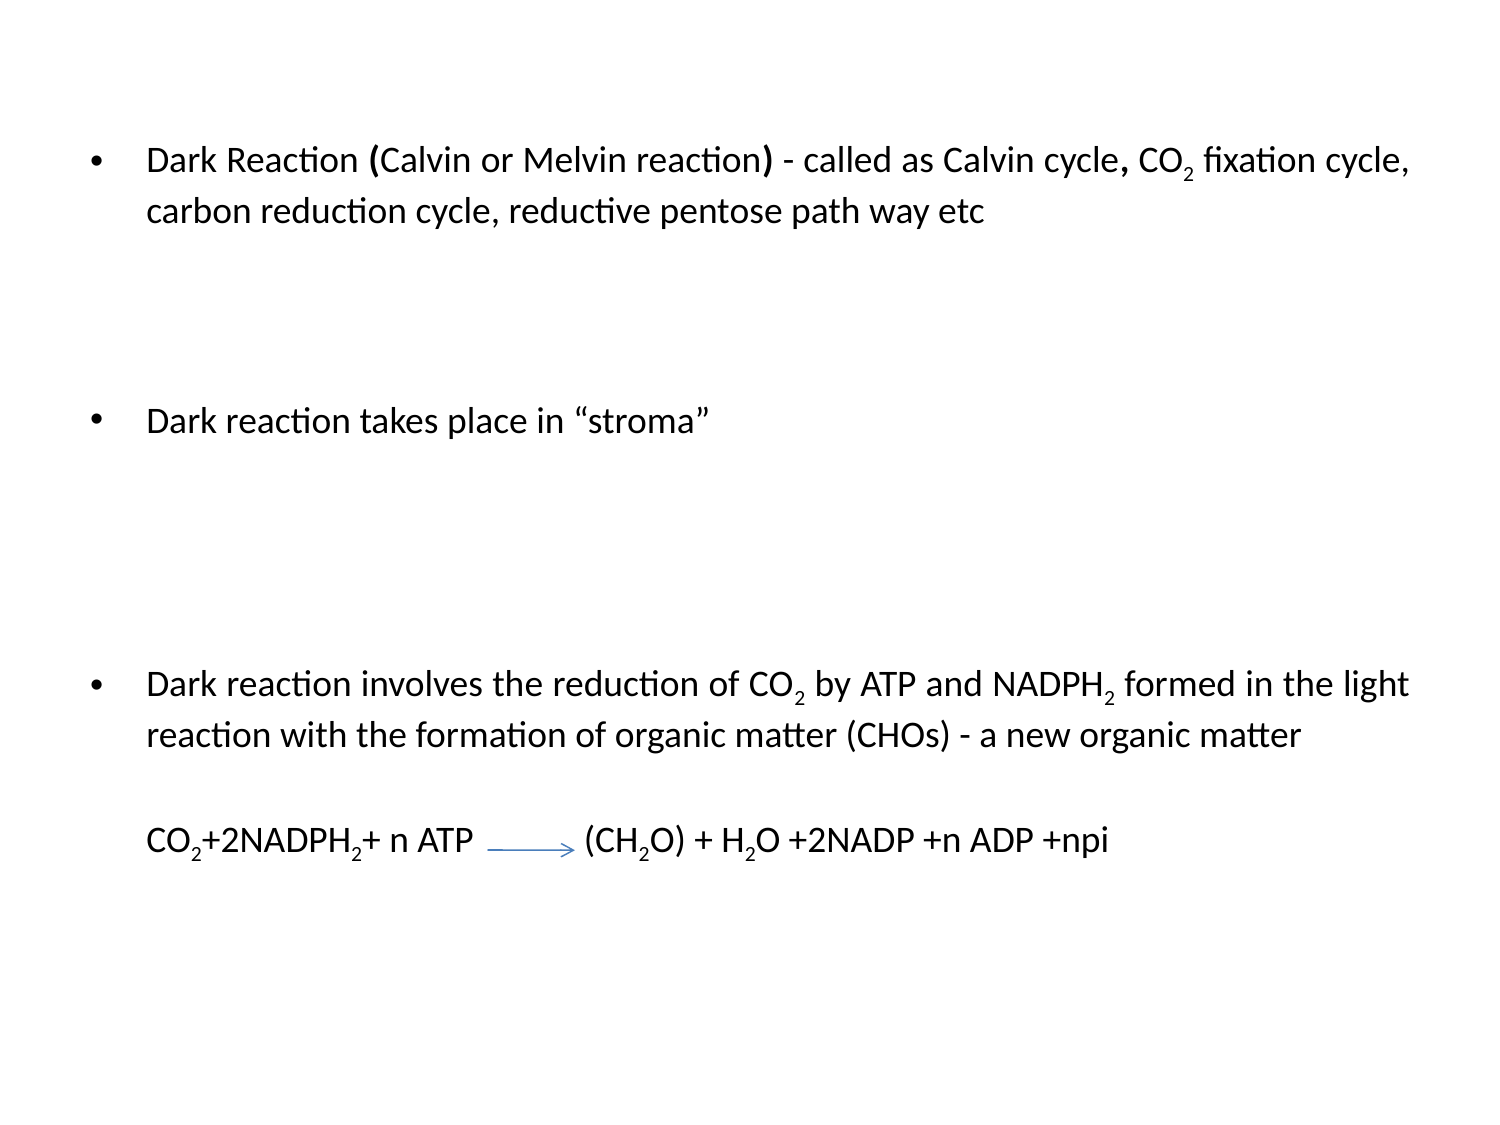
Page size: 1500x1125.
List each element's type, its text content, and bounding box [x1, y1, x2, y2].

list Dark Reaction (Calvin or Melvin reaction) - called as Calvin cycle, CO2 fixation cycle, carbon reduction cycle, reductive pentose path way etc Dark reaction takes place in “stroma” Dark reaction involves the reduction of CO2 by ATP and NADPH2 formed in the light reaction with the formation of organic matter (CHOs) - a new organic matter CO2+2NADPH2+ n ATP (CH2O) + H2O +2NADP +n ADP +npi [75, 75, 1425, 1005]
